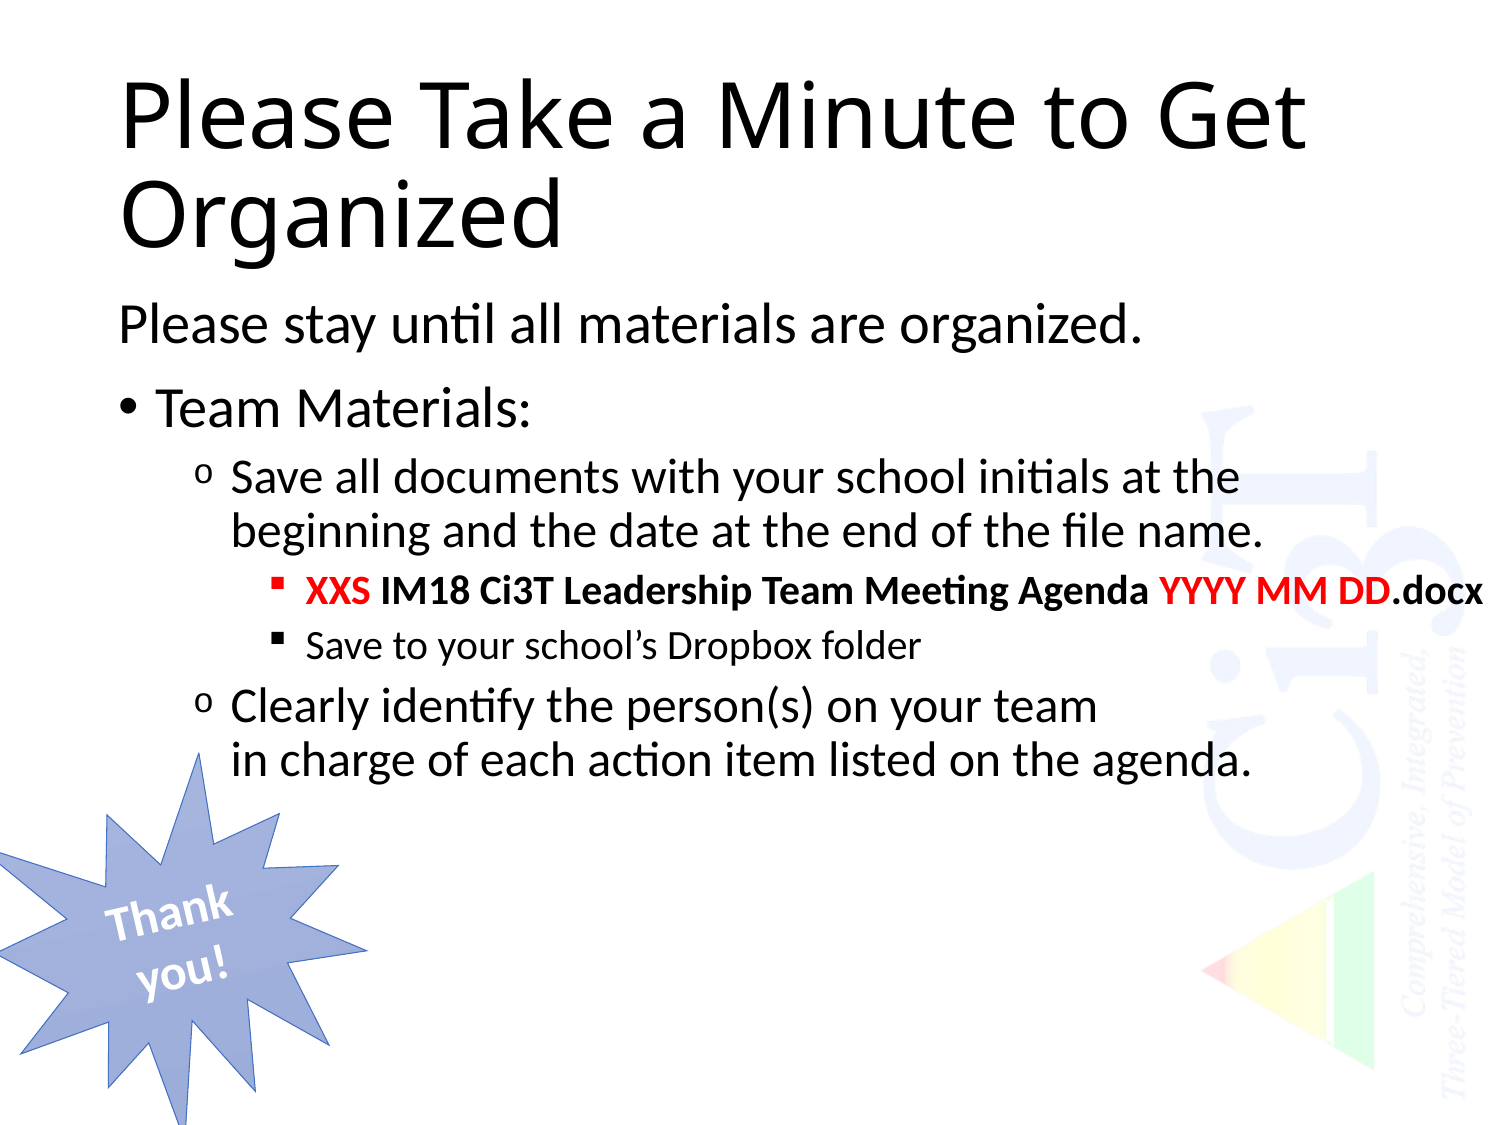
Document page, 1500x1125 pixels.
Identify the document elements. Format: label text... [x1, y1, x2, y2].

list Please stay until all materials are organized. Team Materials: Save all documents with your school initials at the beginning and the date at the end of the file name. XXS IM18 Ci3T Leadership Team Meeting Agenda YYYY MM DD.docx Save to your school’s Dropbox folder Clearly identify the person(s) on your team in charge of each action item listed on the agenda. [103, 285, 1500, 1000]
text_box Thank you! [0, 752, 369, 1125]
title Please Take a Minute to Get Organized [103, 59, 1397, 278]
